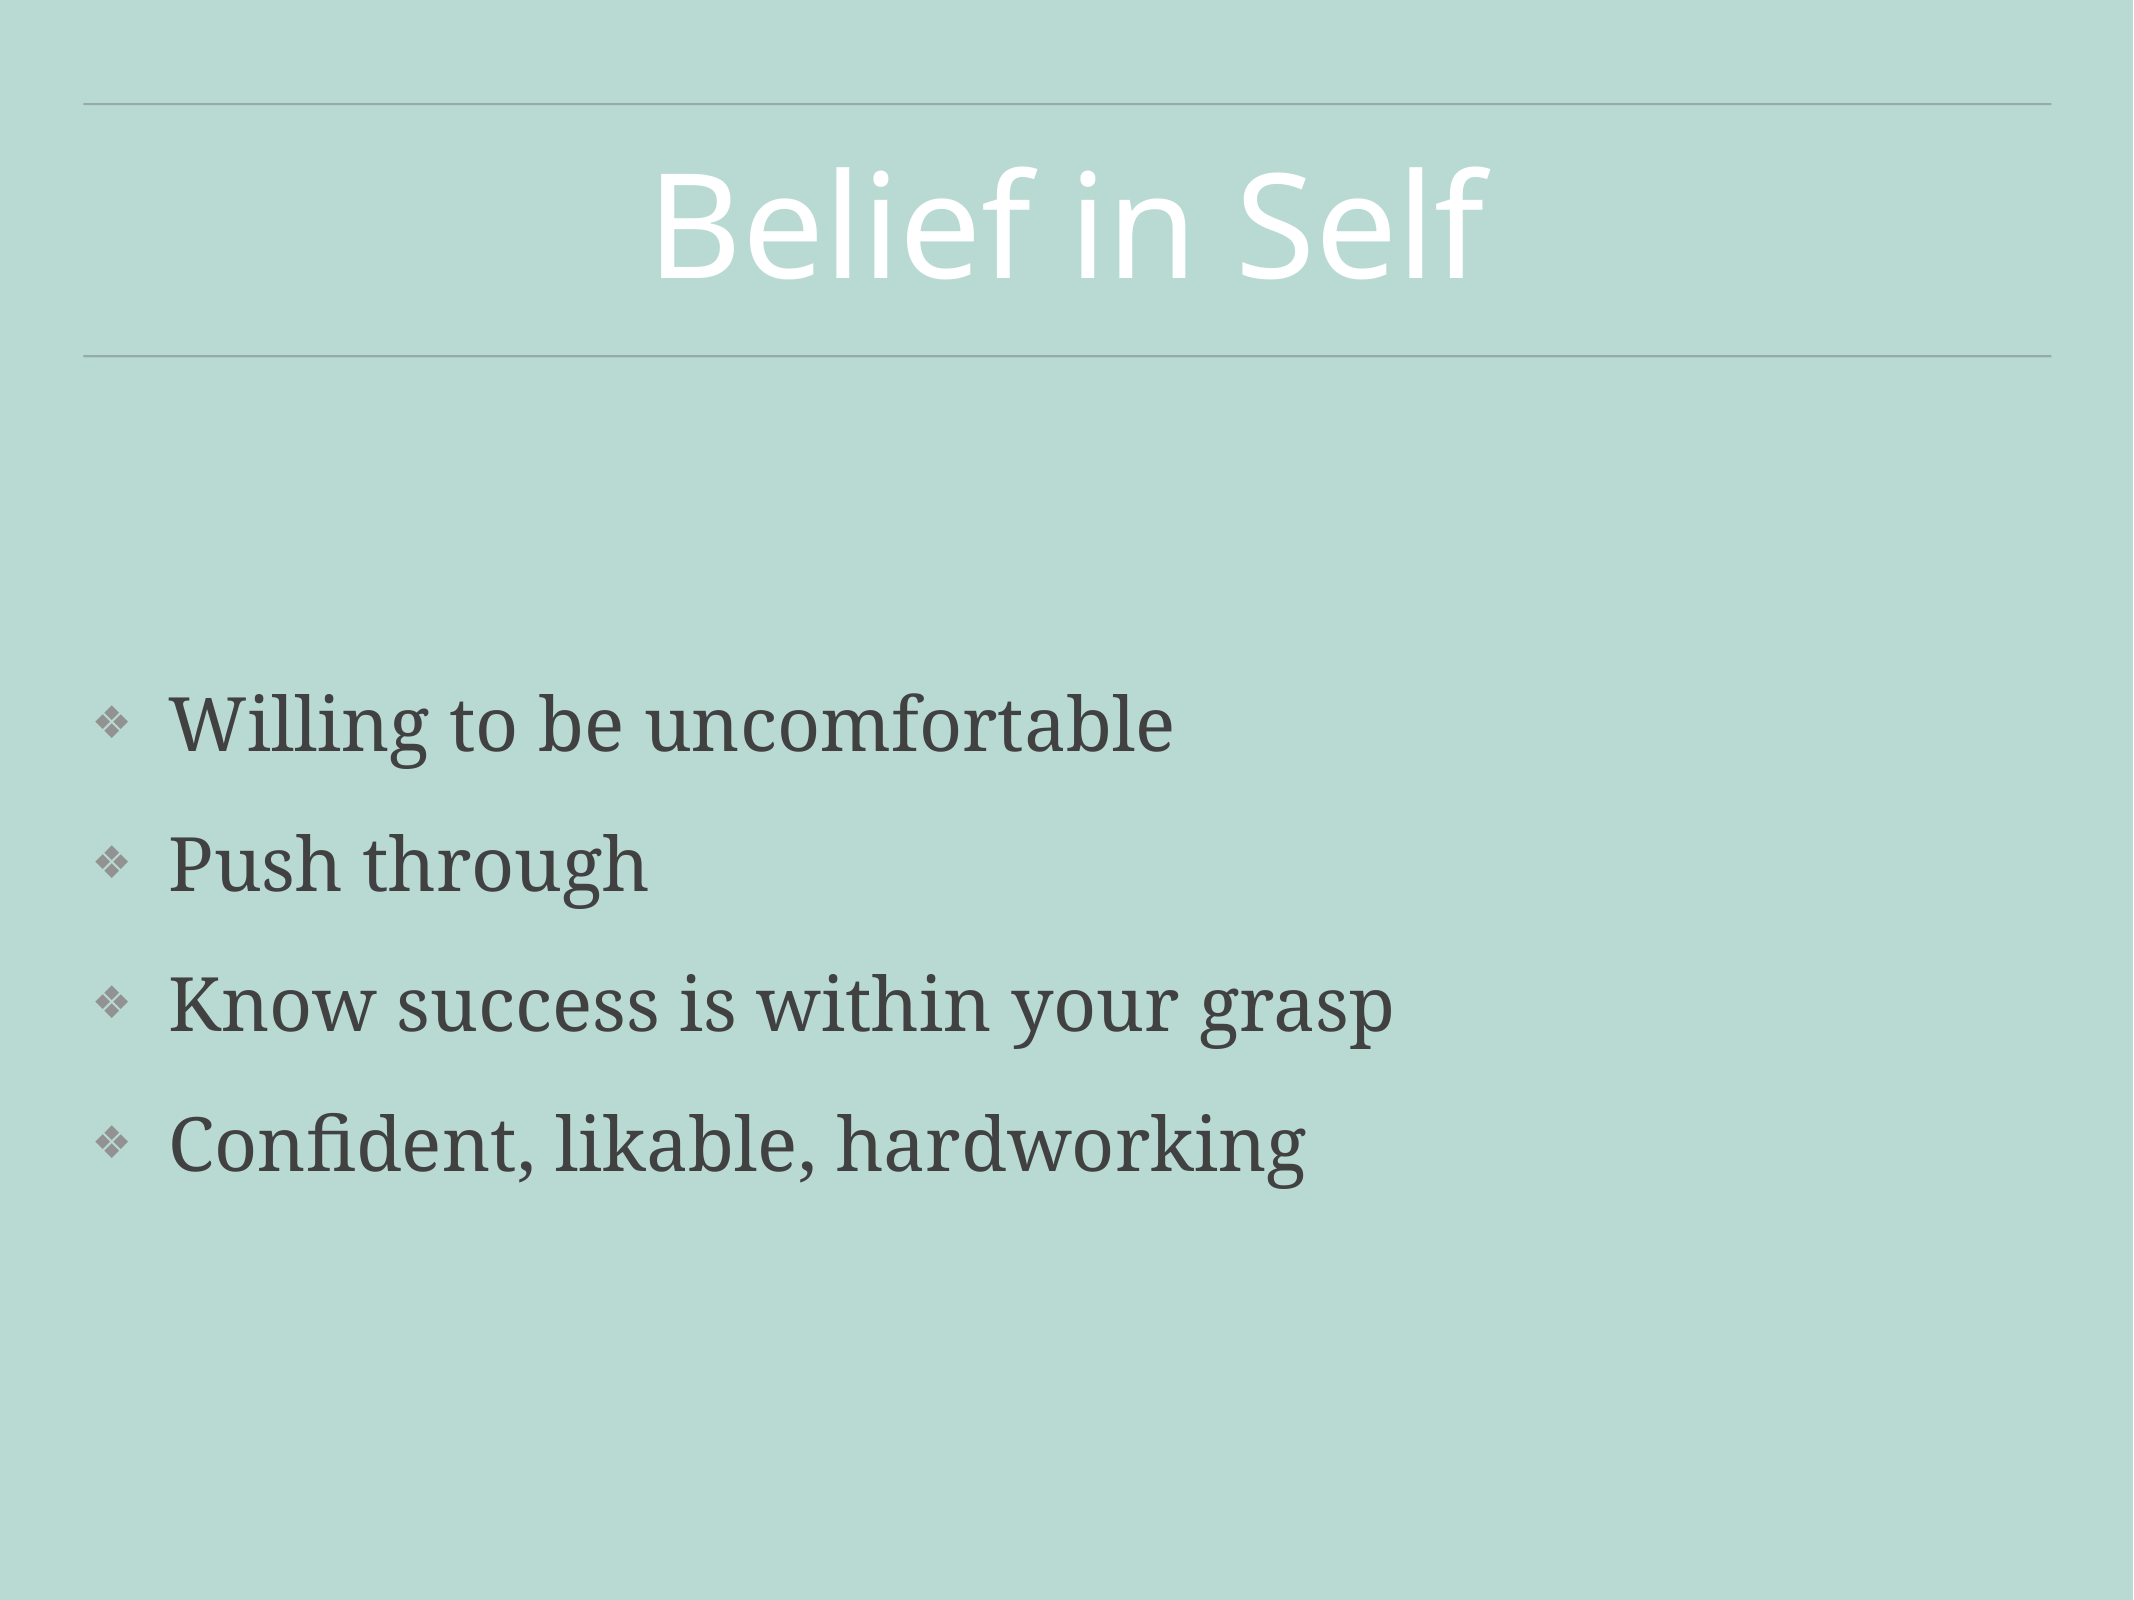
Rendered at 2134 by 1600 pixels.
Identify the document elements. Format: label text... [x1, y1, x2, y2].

list Willing to be uncomfortable Push through Know success is within your grasp Confident, likable, hardworking [82, 430, 2051, 1432]
title Belief in Self [82, 130, 2051, 332]
